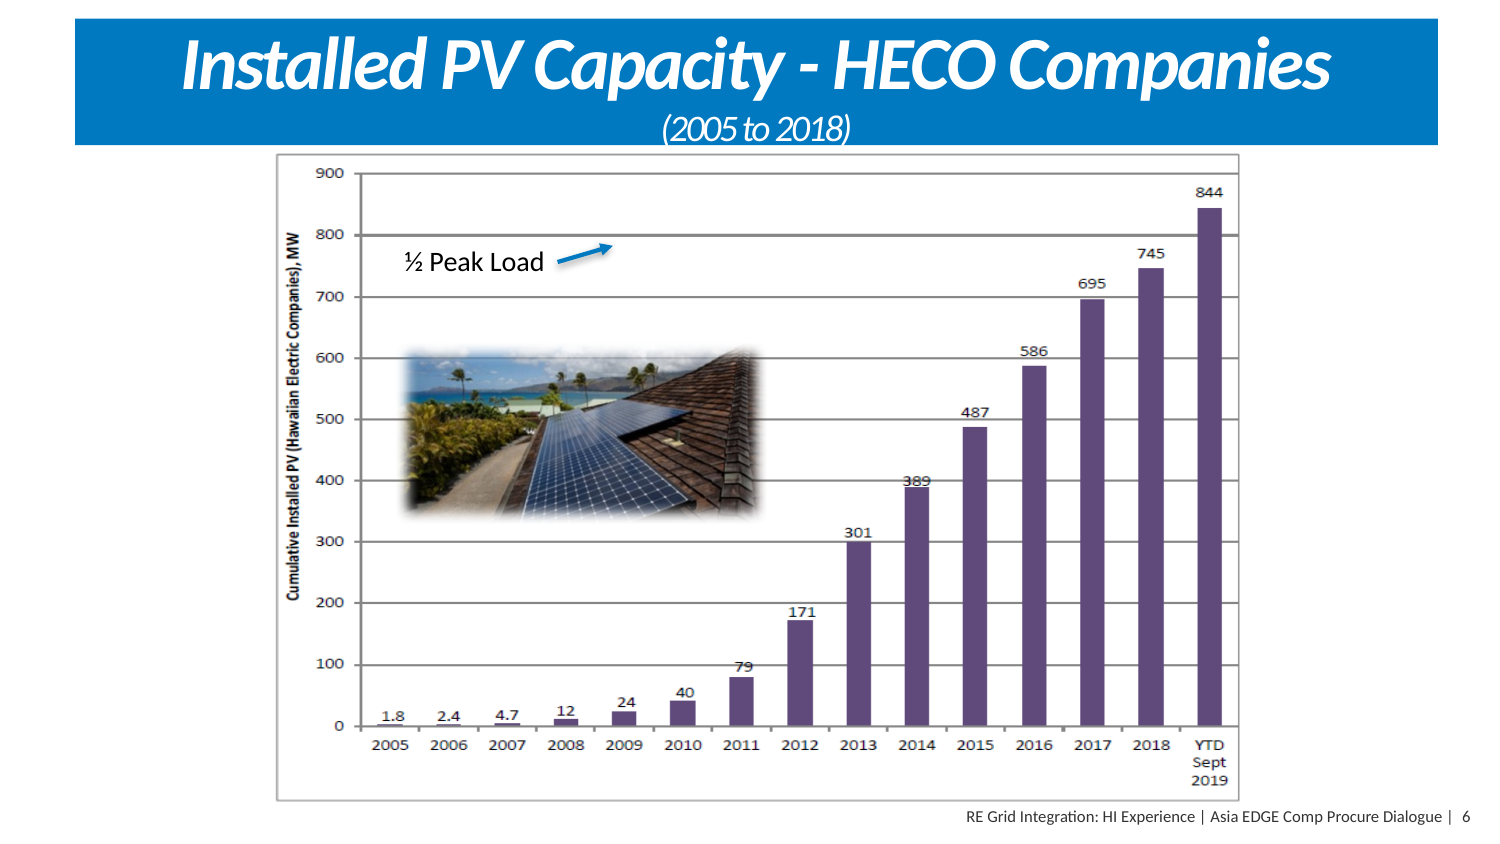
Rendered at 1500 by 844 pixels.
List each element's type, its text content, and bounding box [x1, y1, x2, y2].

title Installed PV Capacity - HECO Companies (2005 to 2018) [75, 18, 1438, 146]
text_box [395, 245, 769, 525]
picture [268, 149, 1245, 808]
